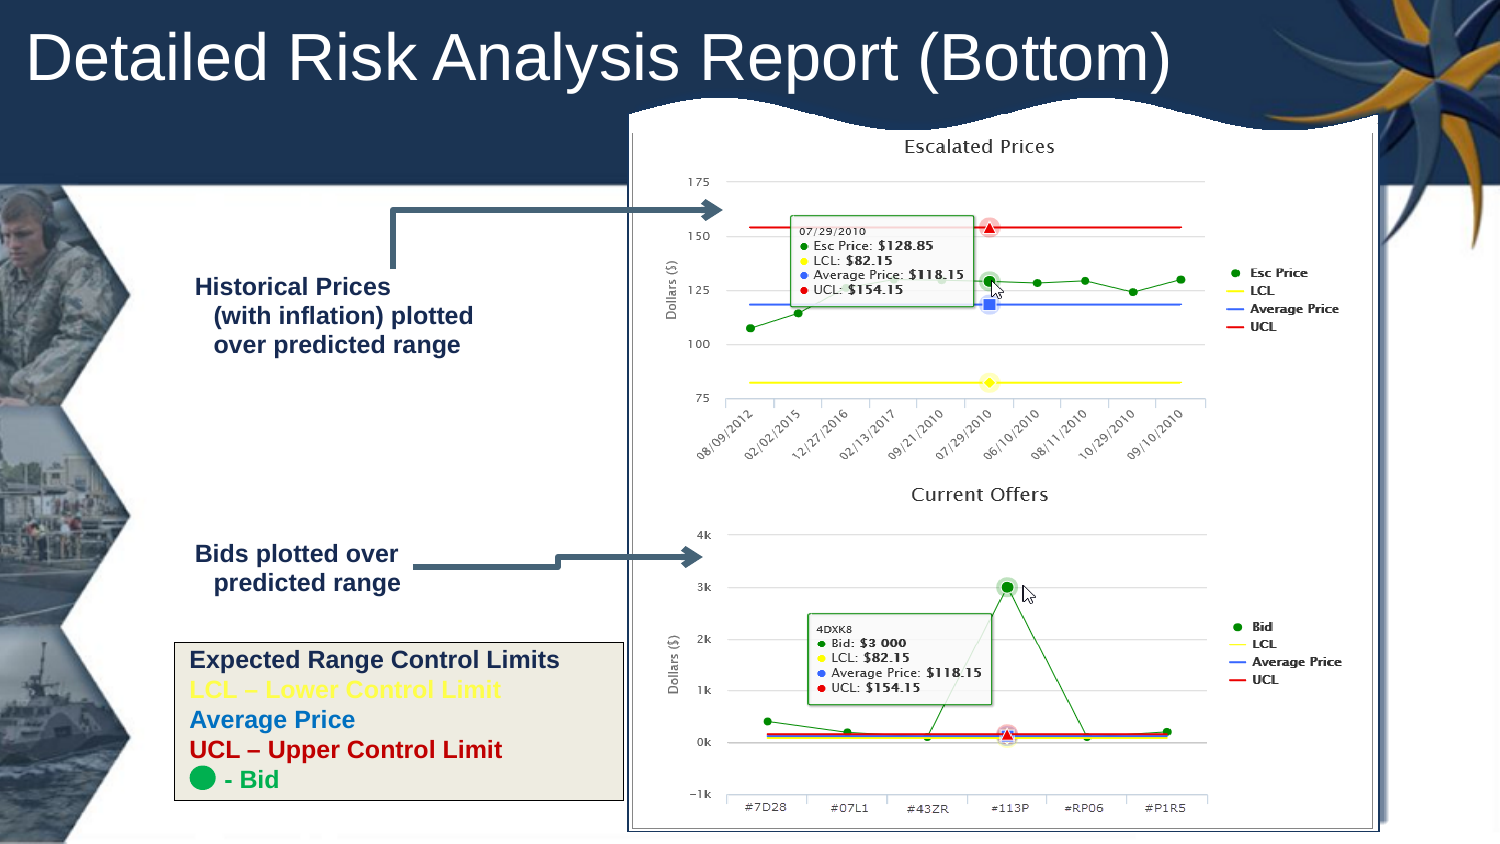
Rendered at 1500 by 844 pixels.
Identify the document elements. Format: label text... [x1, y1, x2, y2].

title Detailed Risk Analysis Report (Bottom) [10, 5, 1264, 113]
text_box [174, 642, 624, 804]
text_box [179, 535, 704, 606]
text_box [179, 209, 724, 370]
picture [0, 0, 1500, 844]
